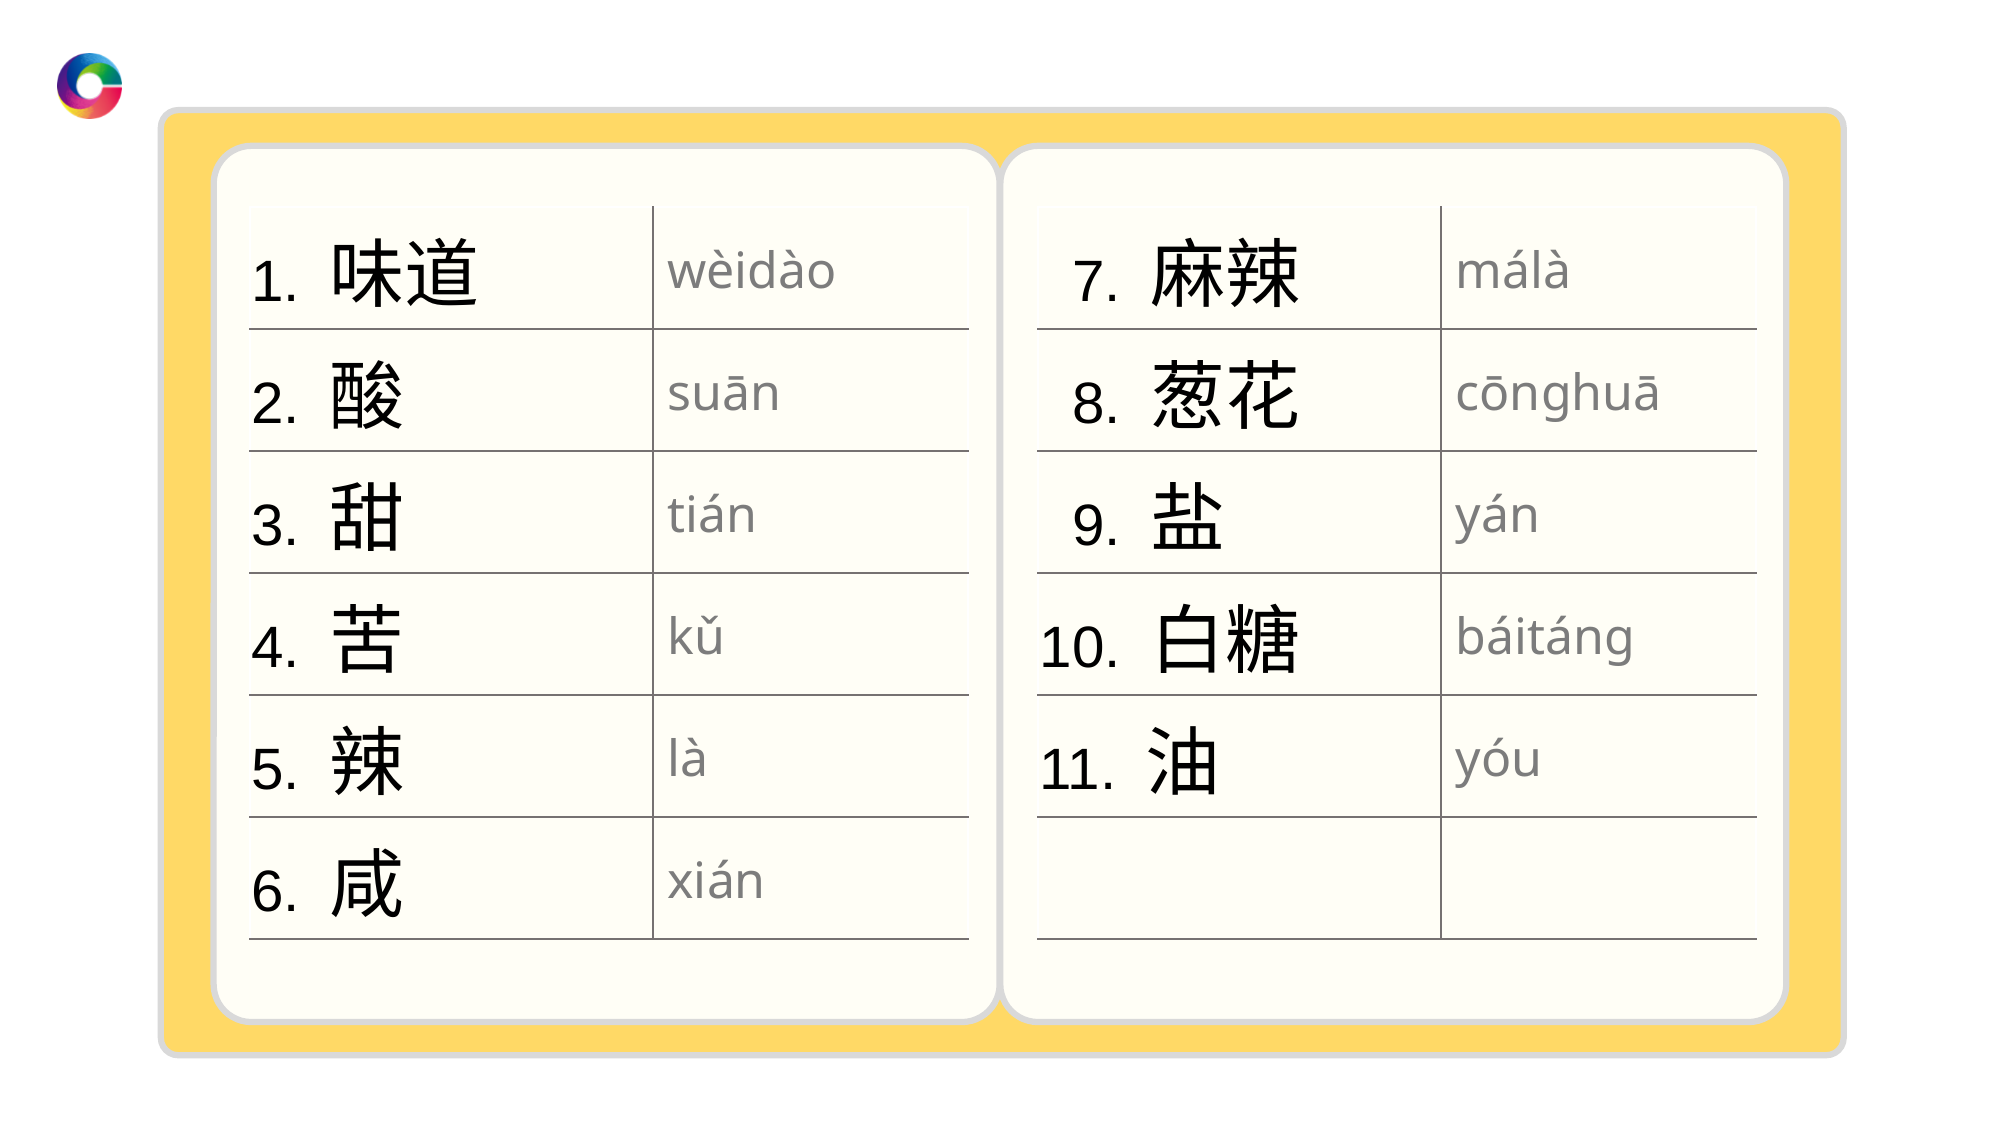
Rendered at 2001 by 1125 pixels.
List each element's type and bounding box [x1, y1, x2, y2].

text_box [160, 110, 1844, 1056]
picture [57, 53, 122, 119]
